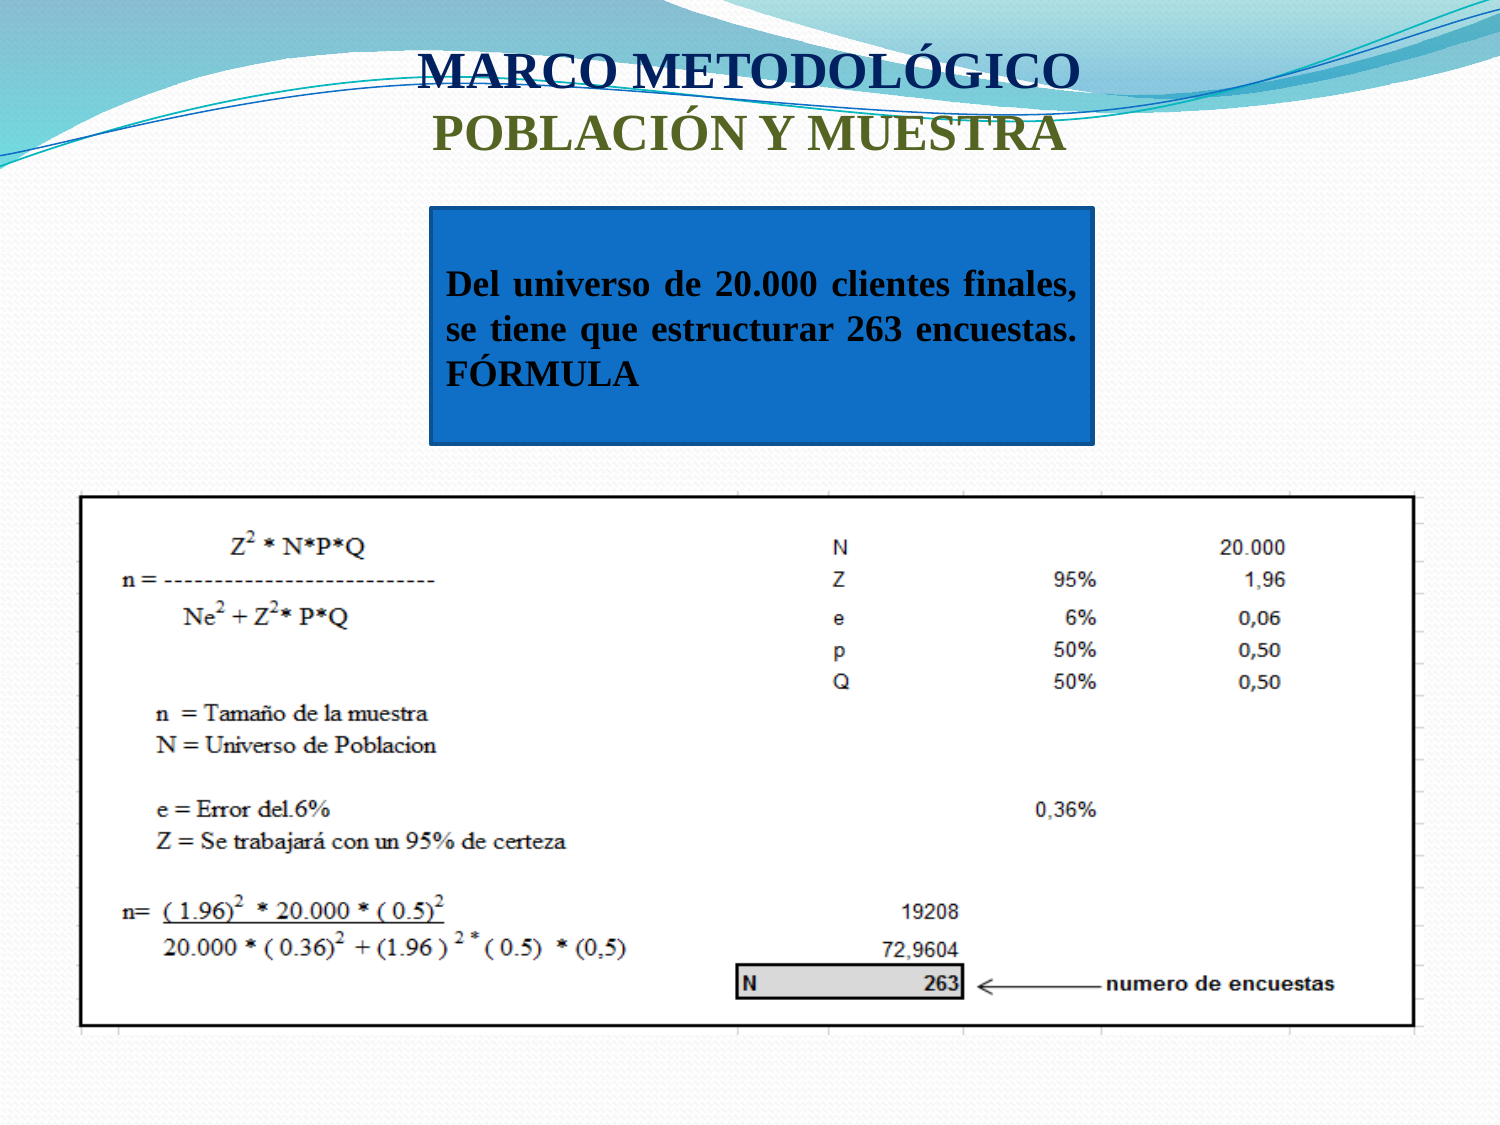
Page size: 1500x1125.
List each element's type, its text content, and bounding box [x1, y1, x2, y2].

title MARCO METODOLÓGICO POBLACIÓN Y MUESTRA [17, 19, 1483, 162]
text_box Del universo de 20.000 clientes finales, se tiene que estructurar 263 encuestas. FÓRMULA [429, 206, 1095, 446]
picture [76, 491, 1424, 1036]
